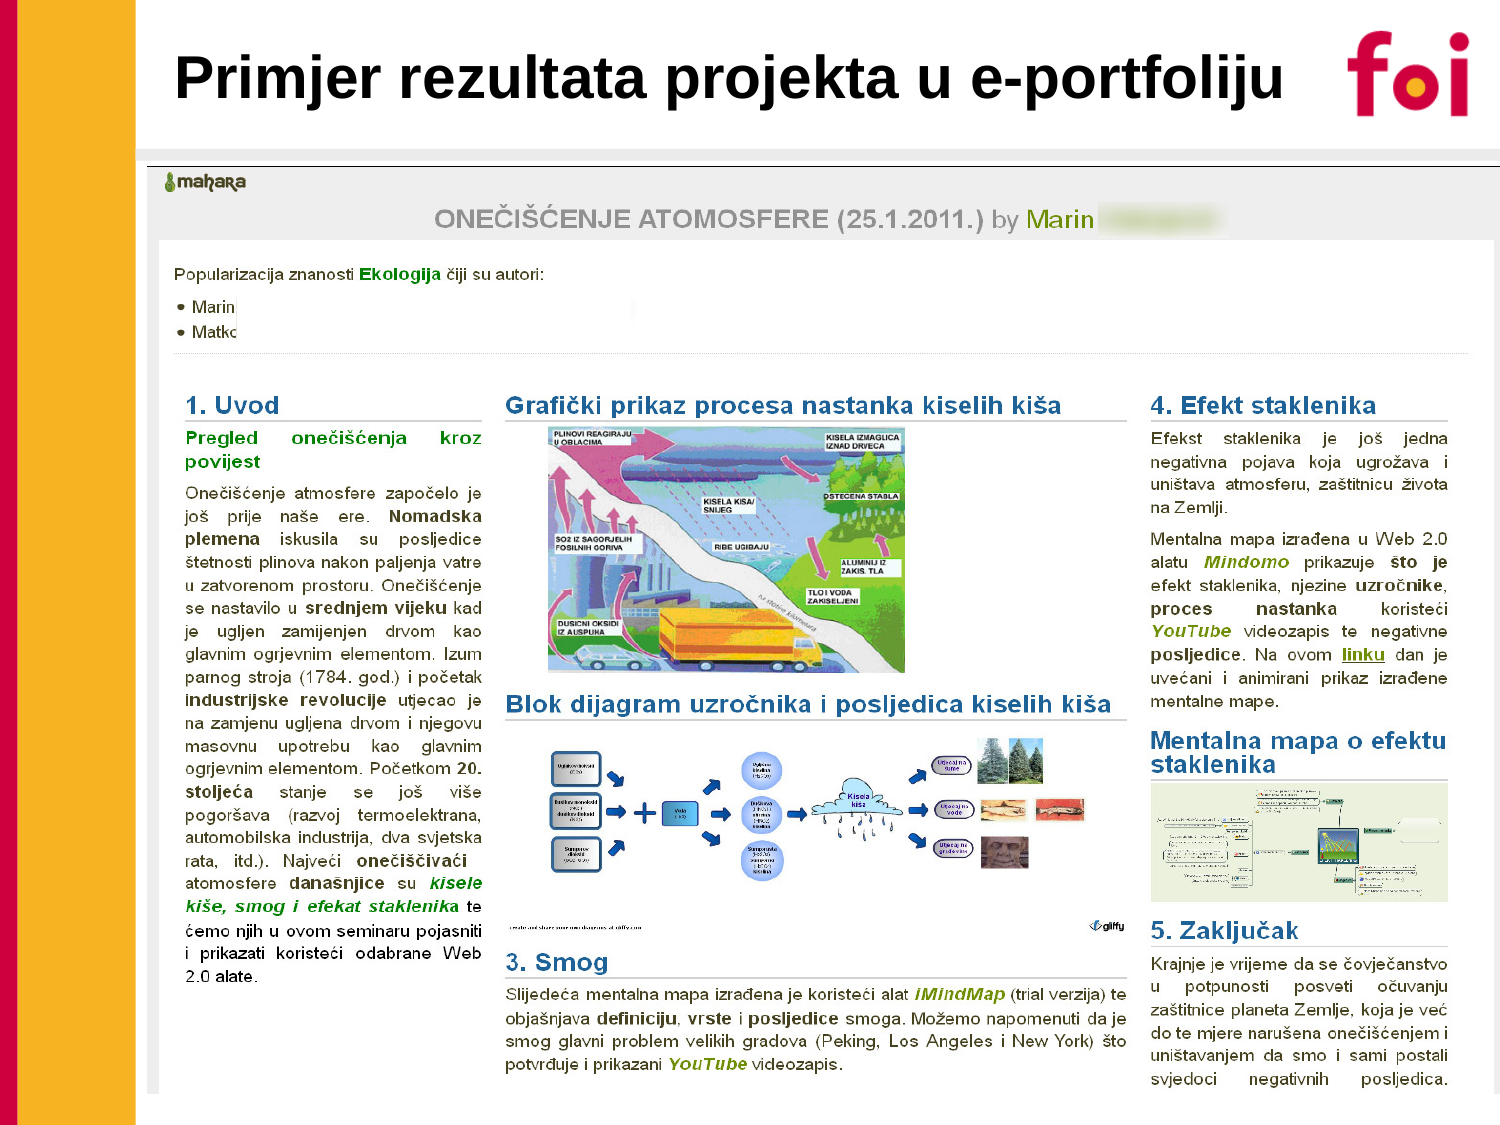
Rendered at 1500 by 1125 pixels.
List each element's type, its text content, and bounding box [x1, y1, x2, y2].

text_box Primjer rezultata projekta u e-portfoliju [159, 31, 1329, 119]
picture [147, 165, 1500, 1095]
picture [1316, 0, 1500, 148]
